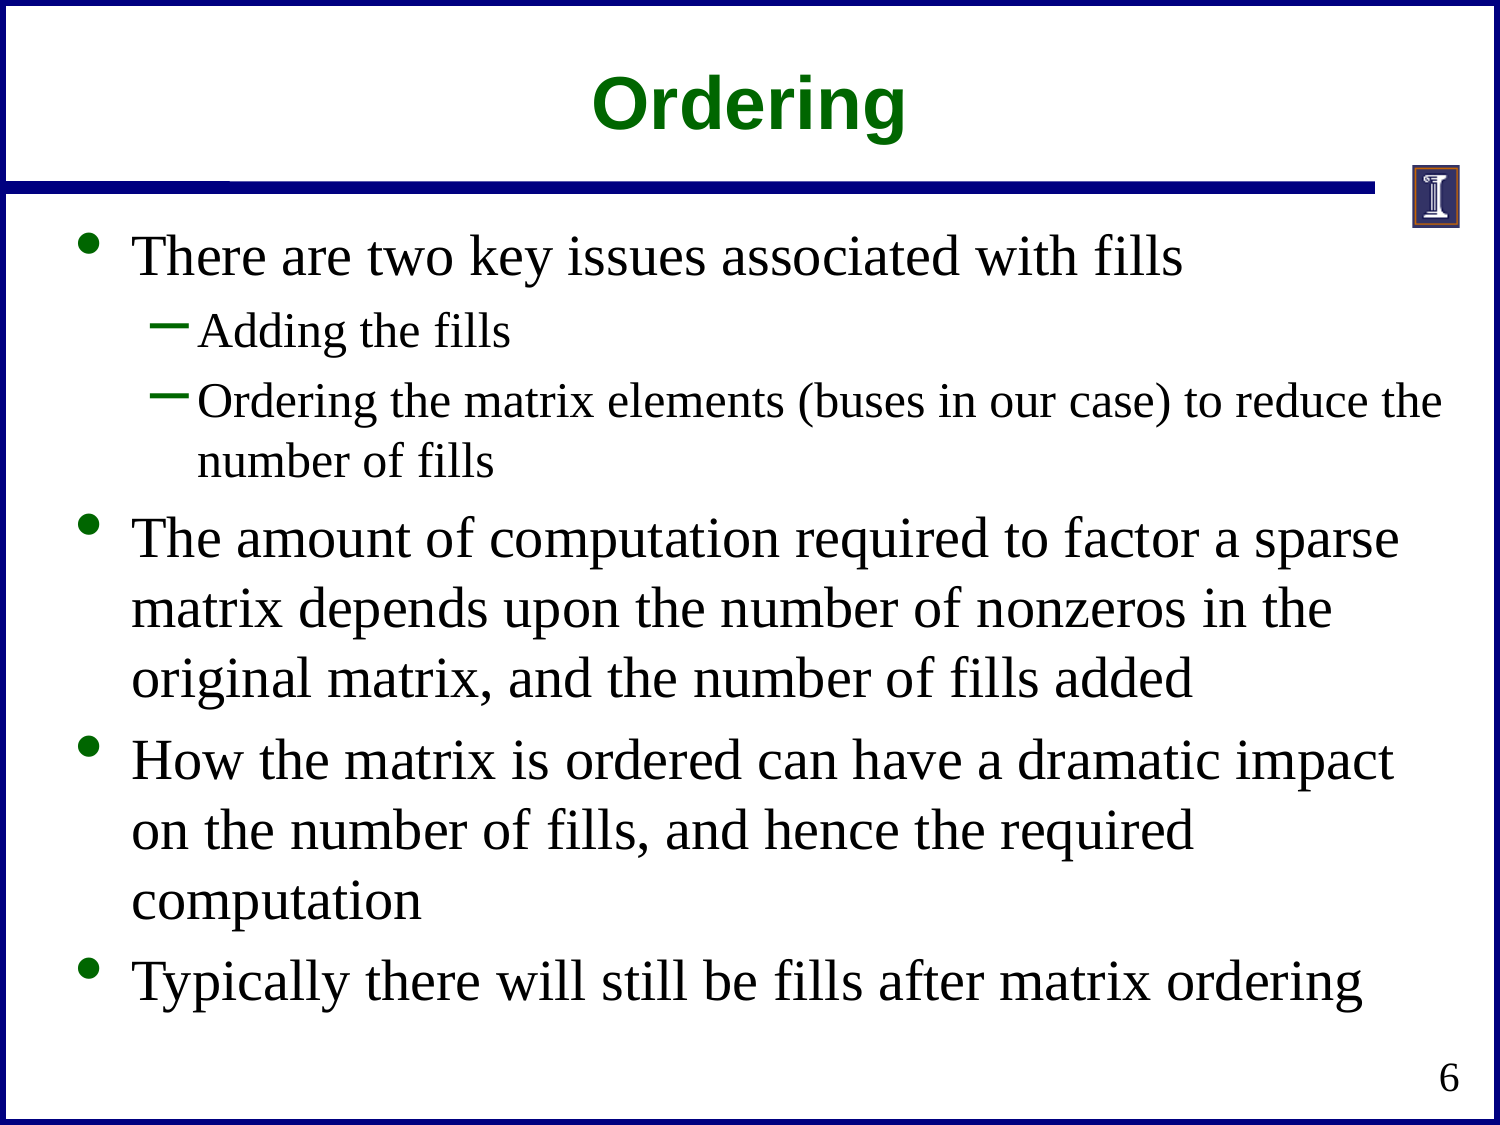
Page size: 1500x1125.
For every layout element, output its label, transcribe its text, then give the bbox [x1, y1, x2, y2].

list There are two key issues associated with fills Adding the fills Ordering the matrix elements (buses in our case) to reduce the number of fills The amount of computation required to factor a sparse matrix depends upon the number of nonzeros in the original matrix, and the number of fills added How the matrix is ordered can have a dramatic impact on the number of fills, and hence the required computation Typically there will still be fills after matrix ordering [60, 210, 1461, 885]
title Ordering [112, 37, 1388, 163]
slide_number 6 [1162, 1037, 1476, 1113]
picture [1412, 165, 1460, 210]
